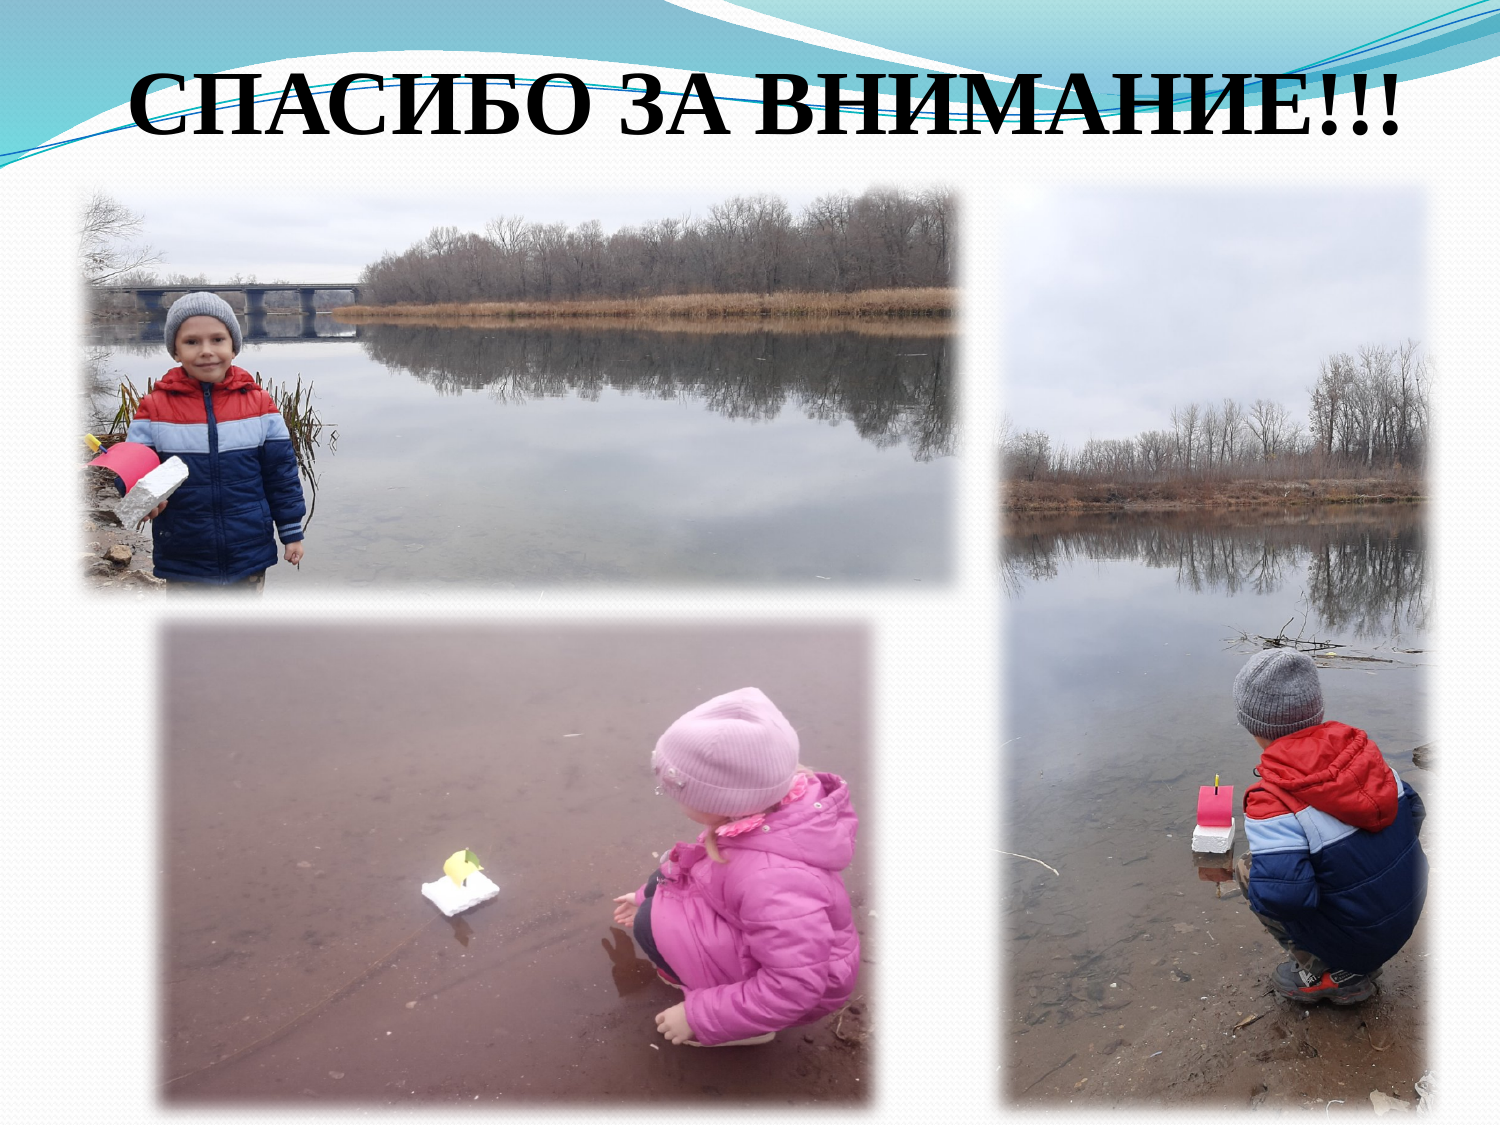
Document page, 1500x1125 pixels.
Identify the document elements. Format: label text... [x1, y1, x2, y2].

text_box СПАСИБО ЗА ВНИМАНИЕ!!! [111, 35, 1423, 160]
picture [140, 617, 891, 1125]
picture [70, 175, 973, 605]
picture [984, 169, 1442, 1125]
